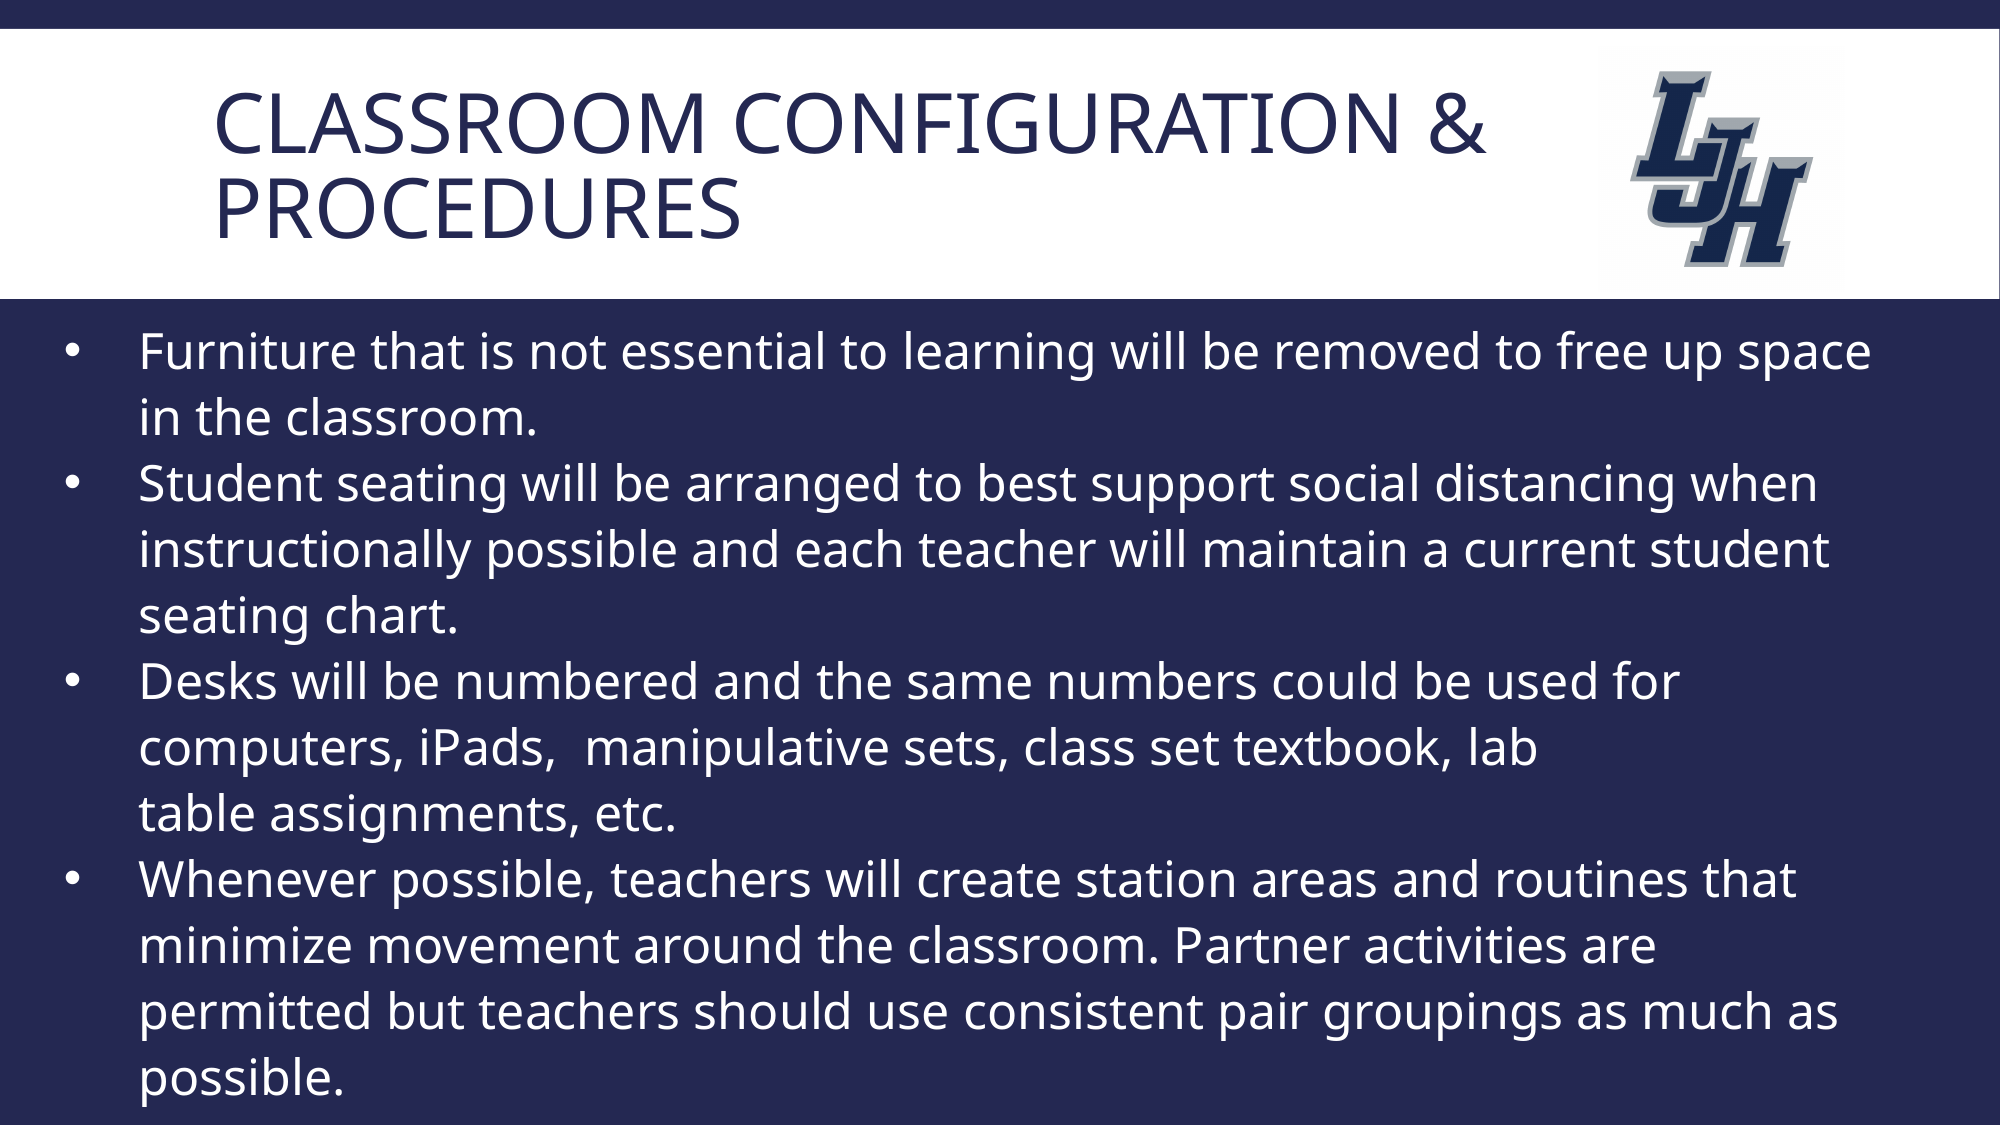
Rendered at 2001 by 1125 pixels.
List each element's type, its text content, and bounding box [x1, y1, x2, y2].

text_box Furniture that is not essential to learning will be removed to free up space in the classroom. ​ Student seating will be arranged to best support social distancing when instructionally possible and each teacher will maintain a current student seating chart. ​ Desks will be numbered and the same numbers could be used for computers, iPads, manipulative sets, class set textbook, lab table assignments, etc. ​ Whenever possible, teachers will create station areas and routines that minimize movement around the classroom. Partner activities are permitted but teachers should use consistent pair groupings as much as possible. ​ [49, 306, 1913, 1113]
picture [1598, 46, 1845, 293]
title Classroom configuration & Procedures [197, 46, 1593, 295]
